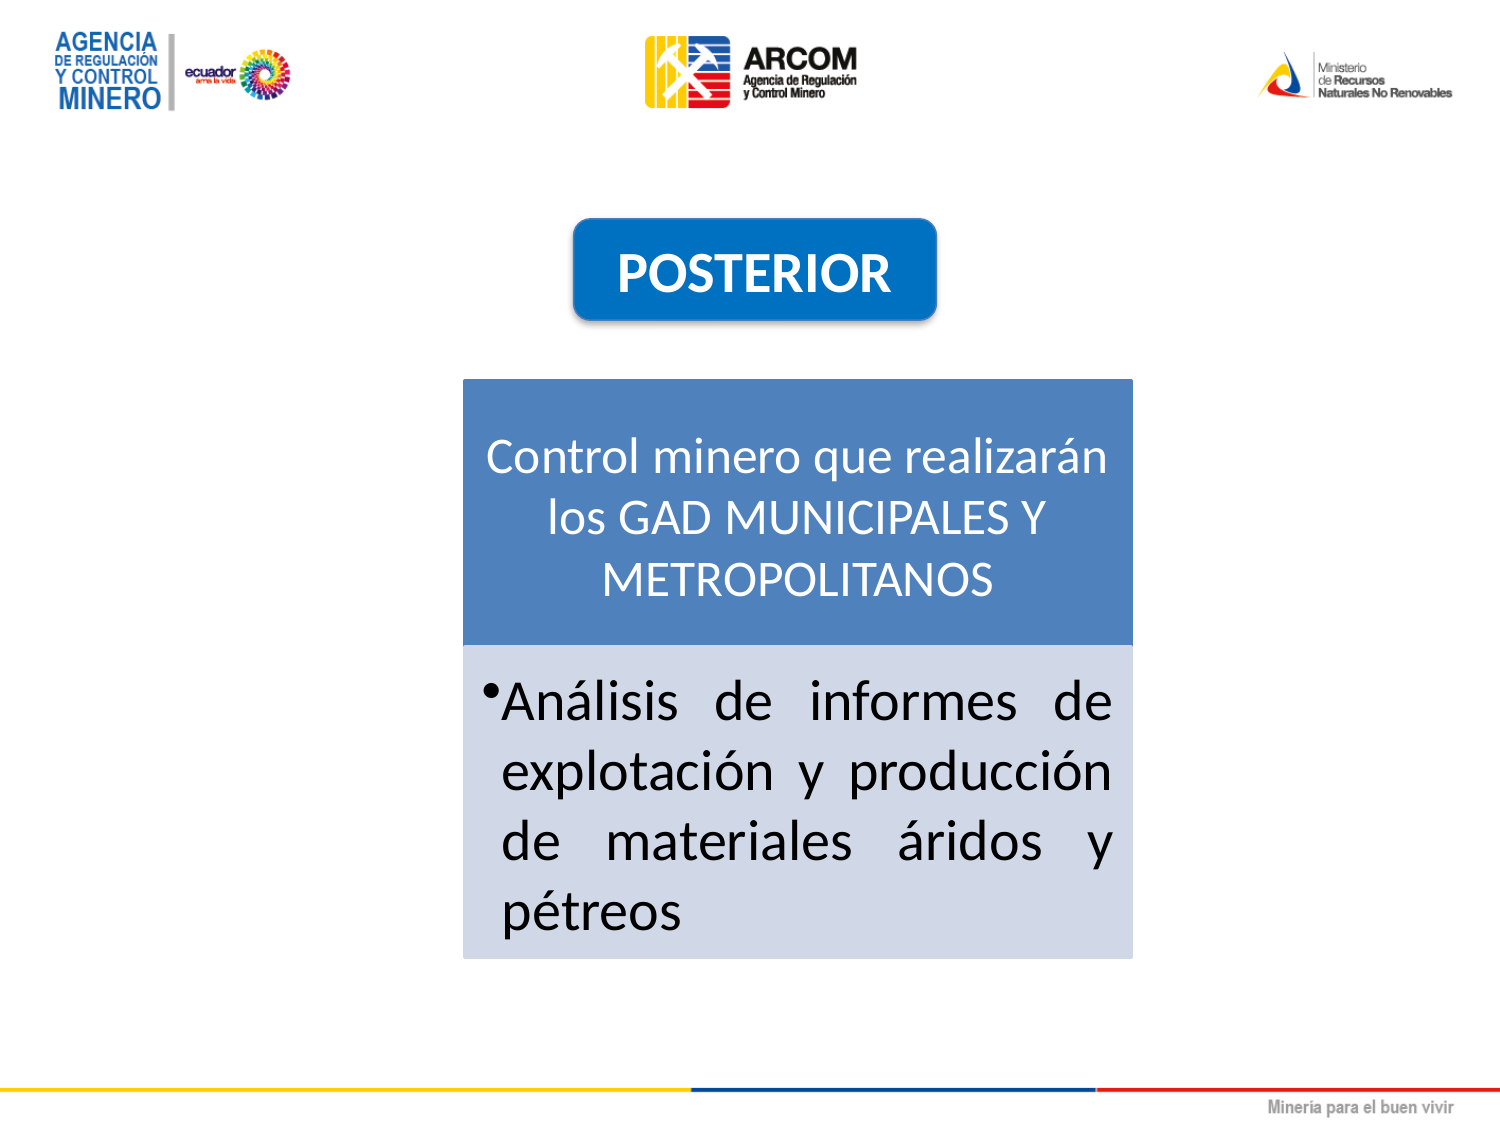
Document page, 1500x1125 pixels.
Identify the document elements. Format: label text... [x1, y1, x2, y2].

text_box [464, 380, 1132, 957]
text_box POSTERIOR [572, 218, 938, 321]
picture [0, 0, 1500, 1125]
